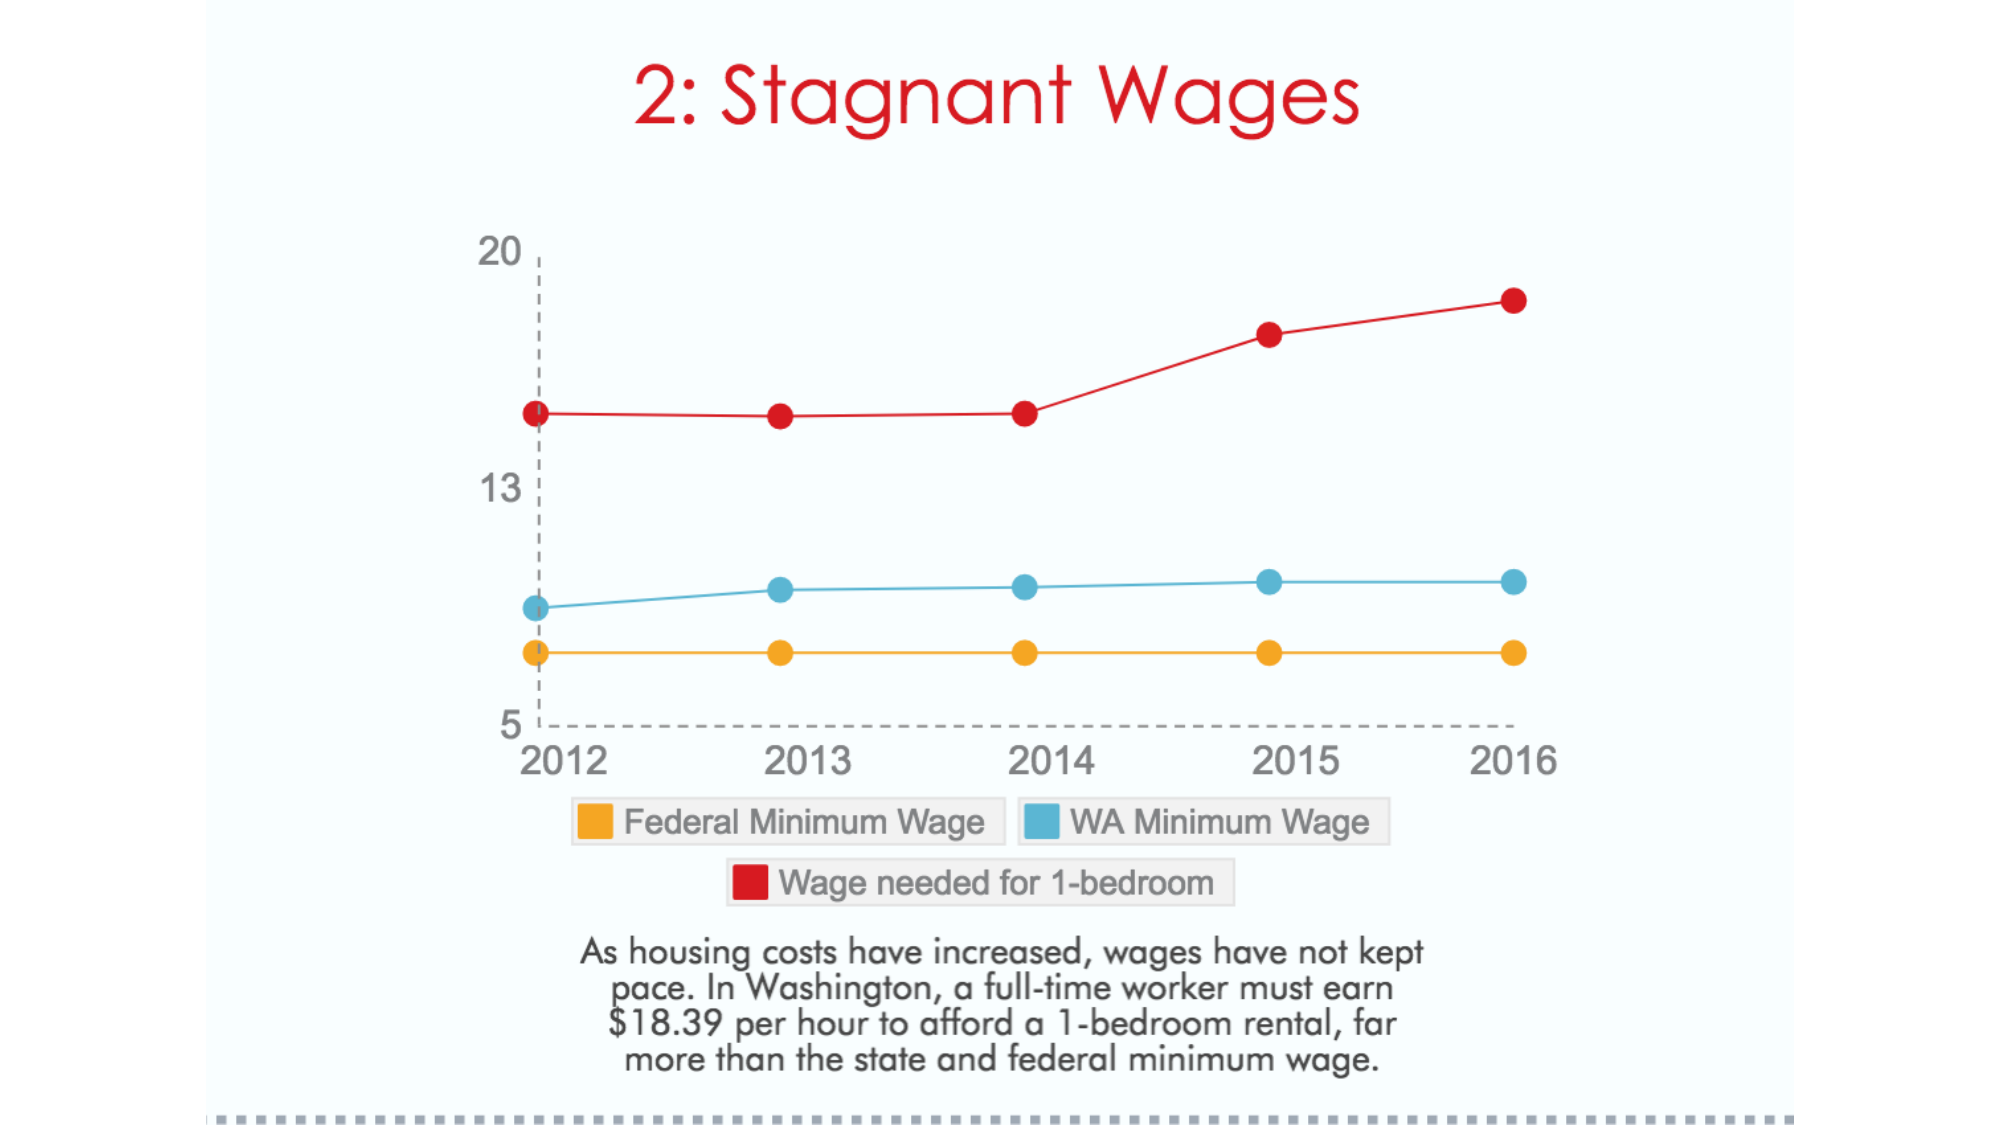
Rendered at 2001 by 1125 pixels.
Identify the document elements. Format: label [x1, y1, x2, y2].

picture [206, 0, 1794, 1125]
